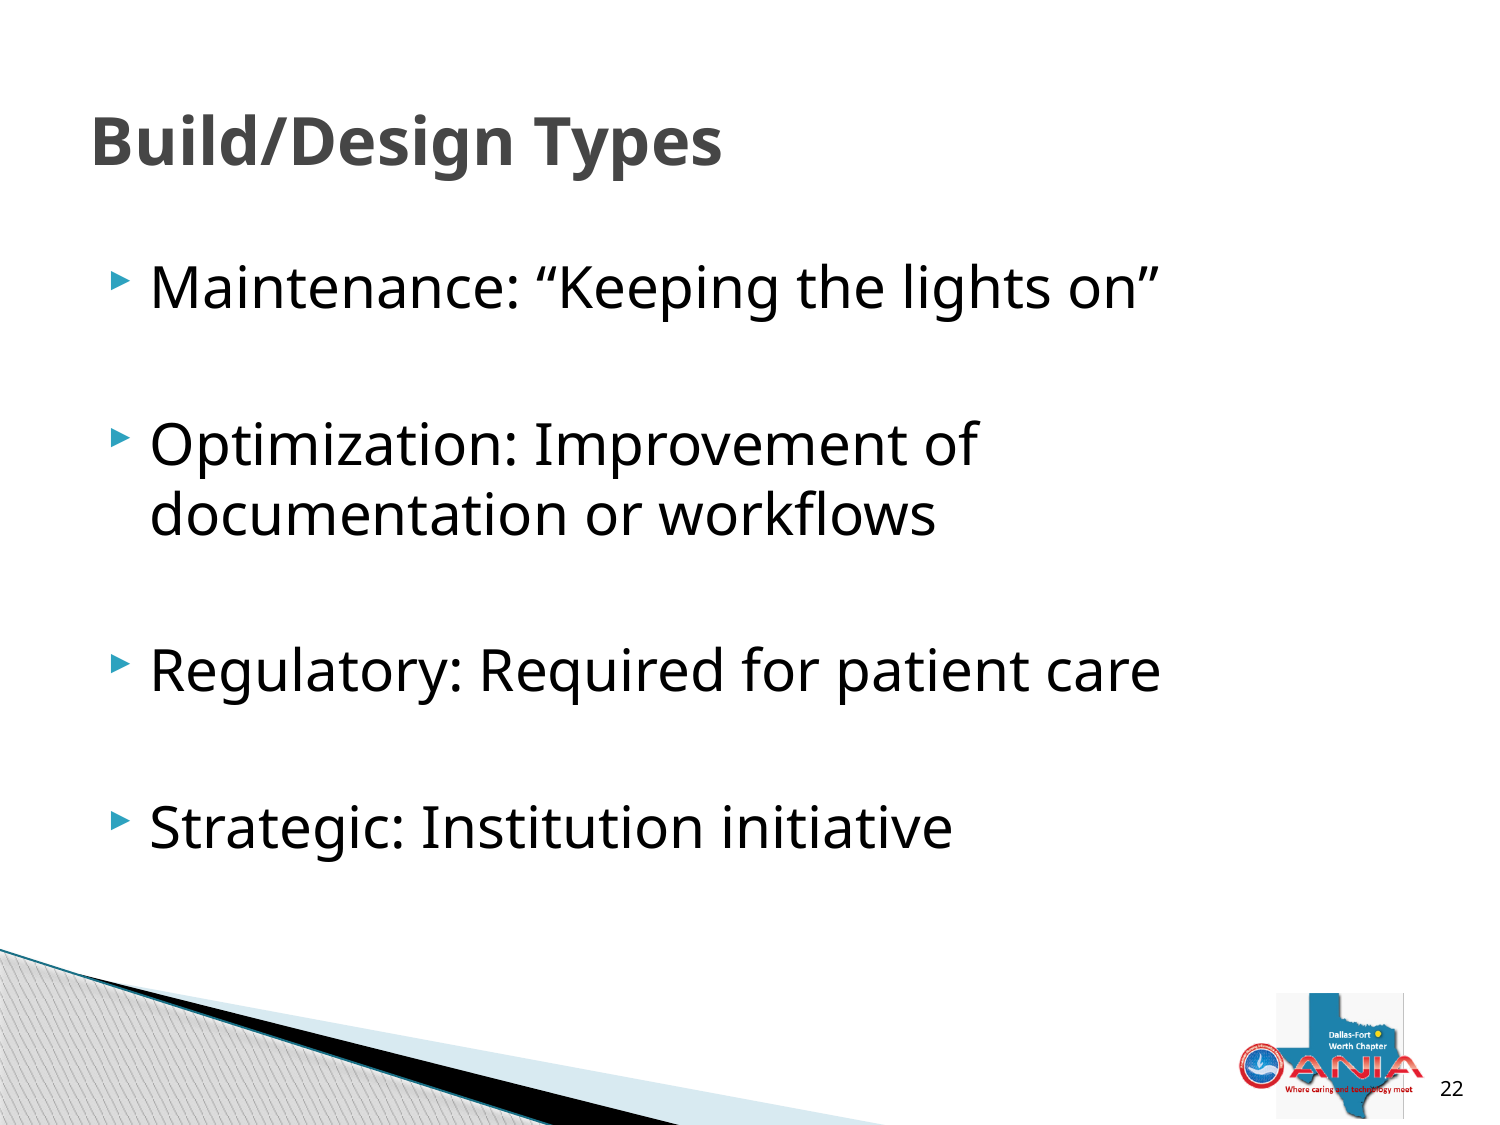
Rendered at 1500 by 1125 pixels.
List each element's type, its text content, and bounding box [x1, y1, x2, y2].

title Build/Design Types [75, 45, 1425, 233]
list Maintenance: “Keeping the lights on” Optimization: Improvement of documentation or workflows Regulatory: Required for patient care Strategic: Institution initiative [75, 243, 1425, 986]
picture [1238, 993, 1425, 1119]
slide_number 22 [1418, 1051, 1479, 1112]
